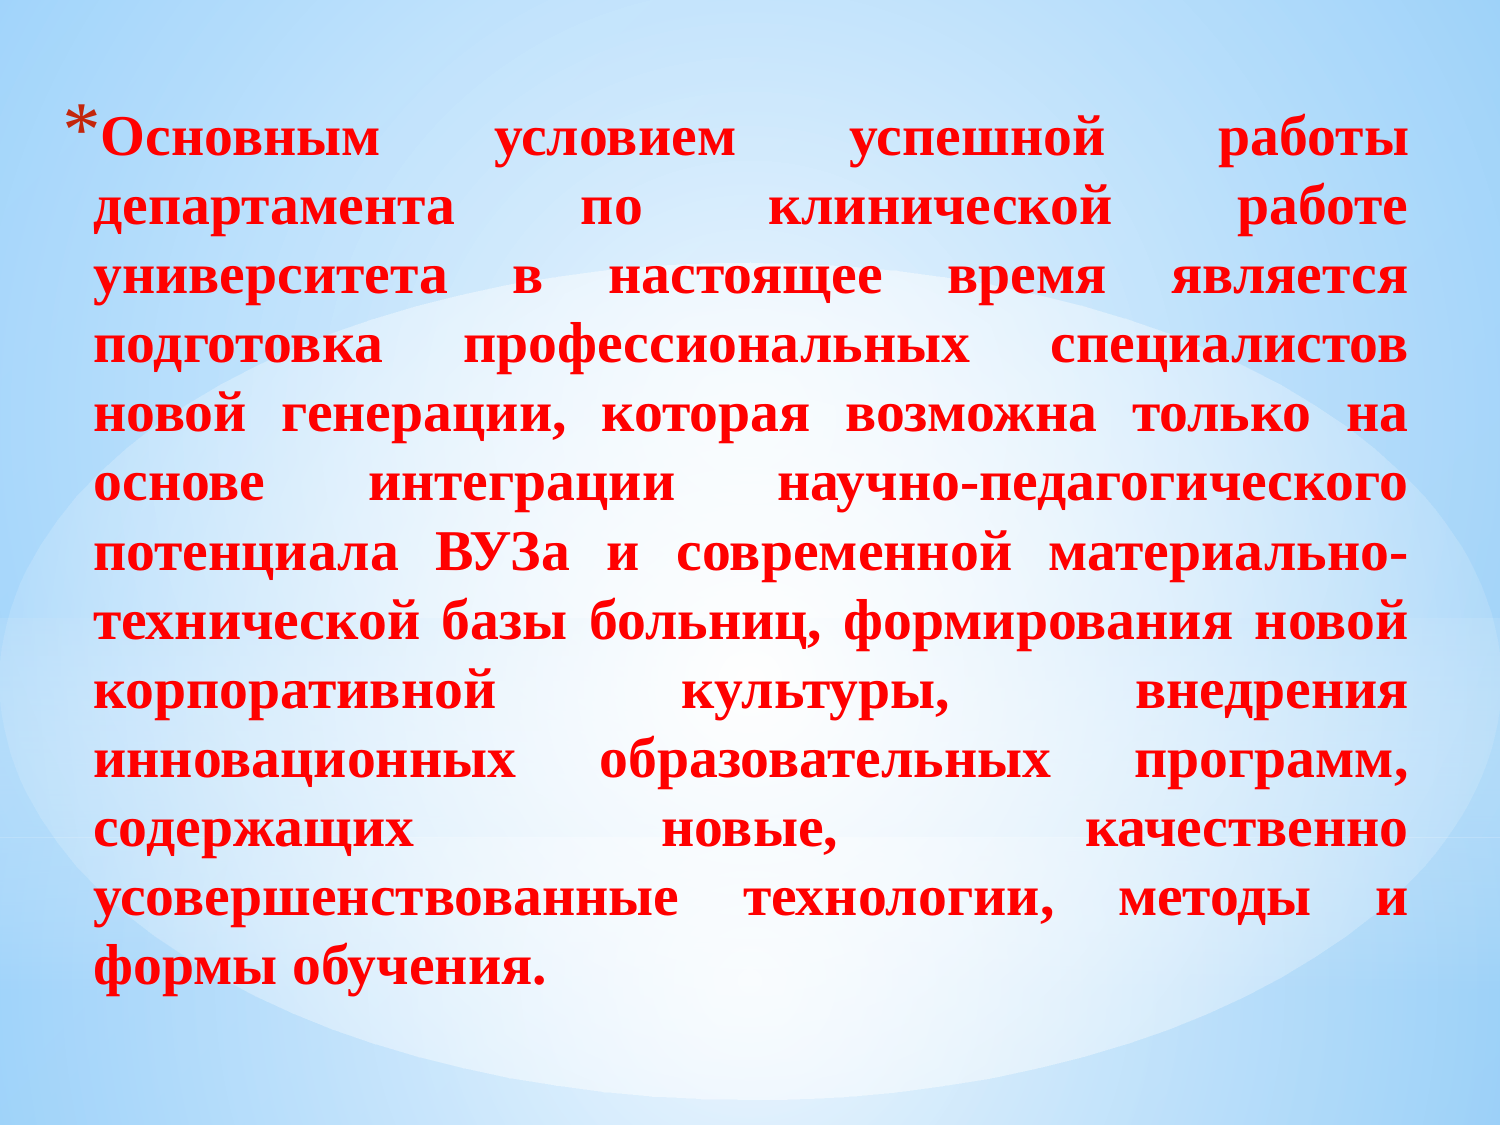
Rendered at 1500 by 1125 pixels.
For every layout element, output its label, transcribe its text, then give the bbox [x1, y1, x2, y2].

list Основным условием успешной работы департамента по клинической работе университета в настоящее время является подготовка профессиональных специалистов новой генерации, которая возможна только на основе интеграции научно-педагогического потенциала ВУЗа и современной материально-технической базы больниц, формирования новой корпоративной культуры, внедрения инновационных образовательных программ, содержащих новые, качественно усовершенствованные технологии, методы и формы обучения. [41, 90, 1425, 1005]
